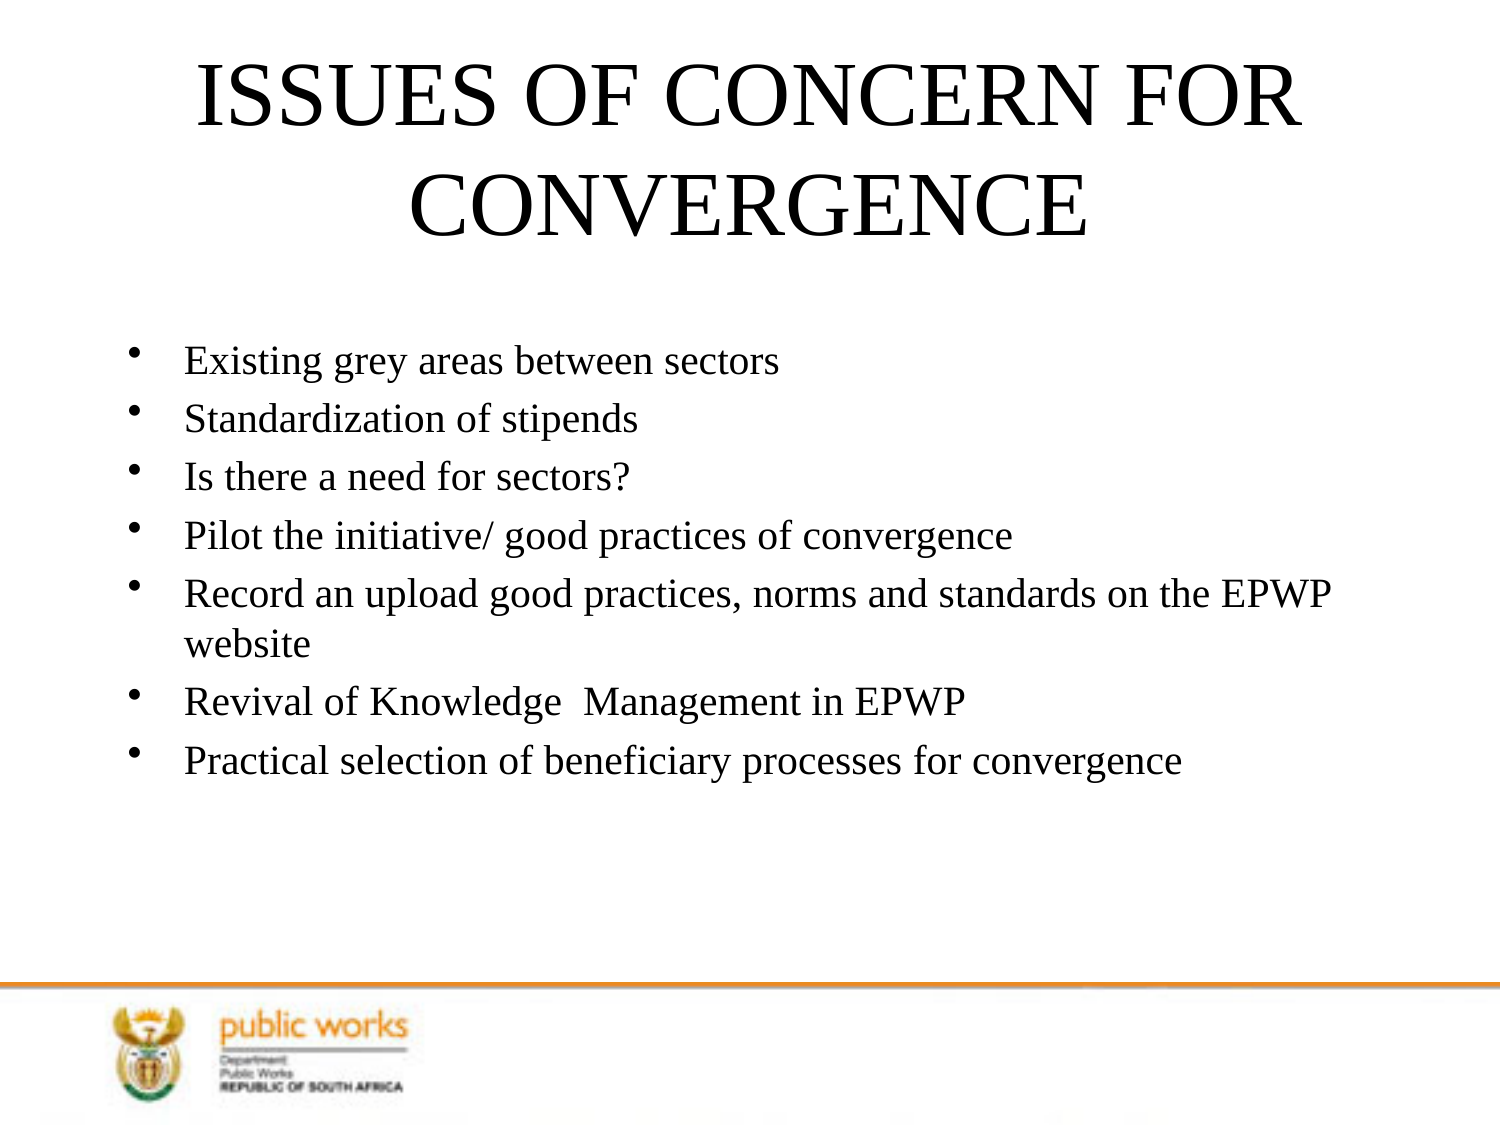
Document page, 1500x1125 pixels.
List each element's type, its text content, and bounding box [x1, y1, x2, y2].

title ISSUES OF CONCERN FOR CONVERGENCE [112, 50, 1388, 238]
picture [0, 982, 1500, 1125]
list Existing grey areas between sectors Standardization of stipends Is there a need for sectors? Pilot the initiative/ good practices of convergence Record an upload good practices, norms and standards on the EPWP website Revival of Knowledge Management in EPWP Practical selection of beneficiary processes for convergence [112, 324, 1388, 1000]
